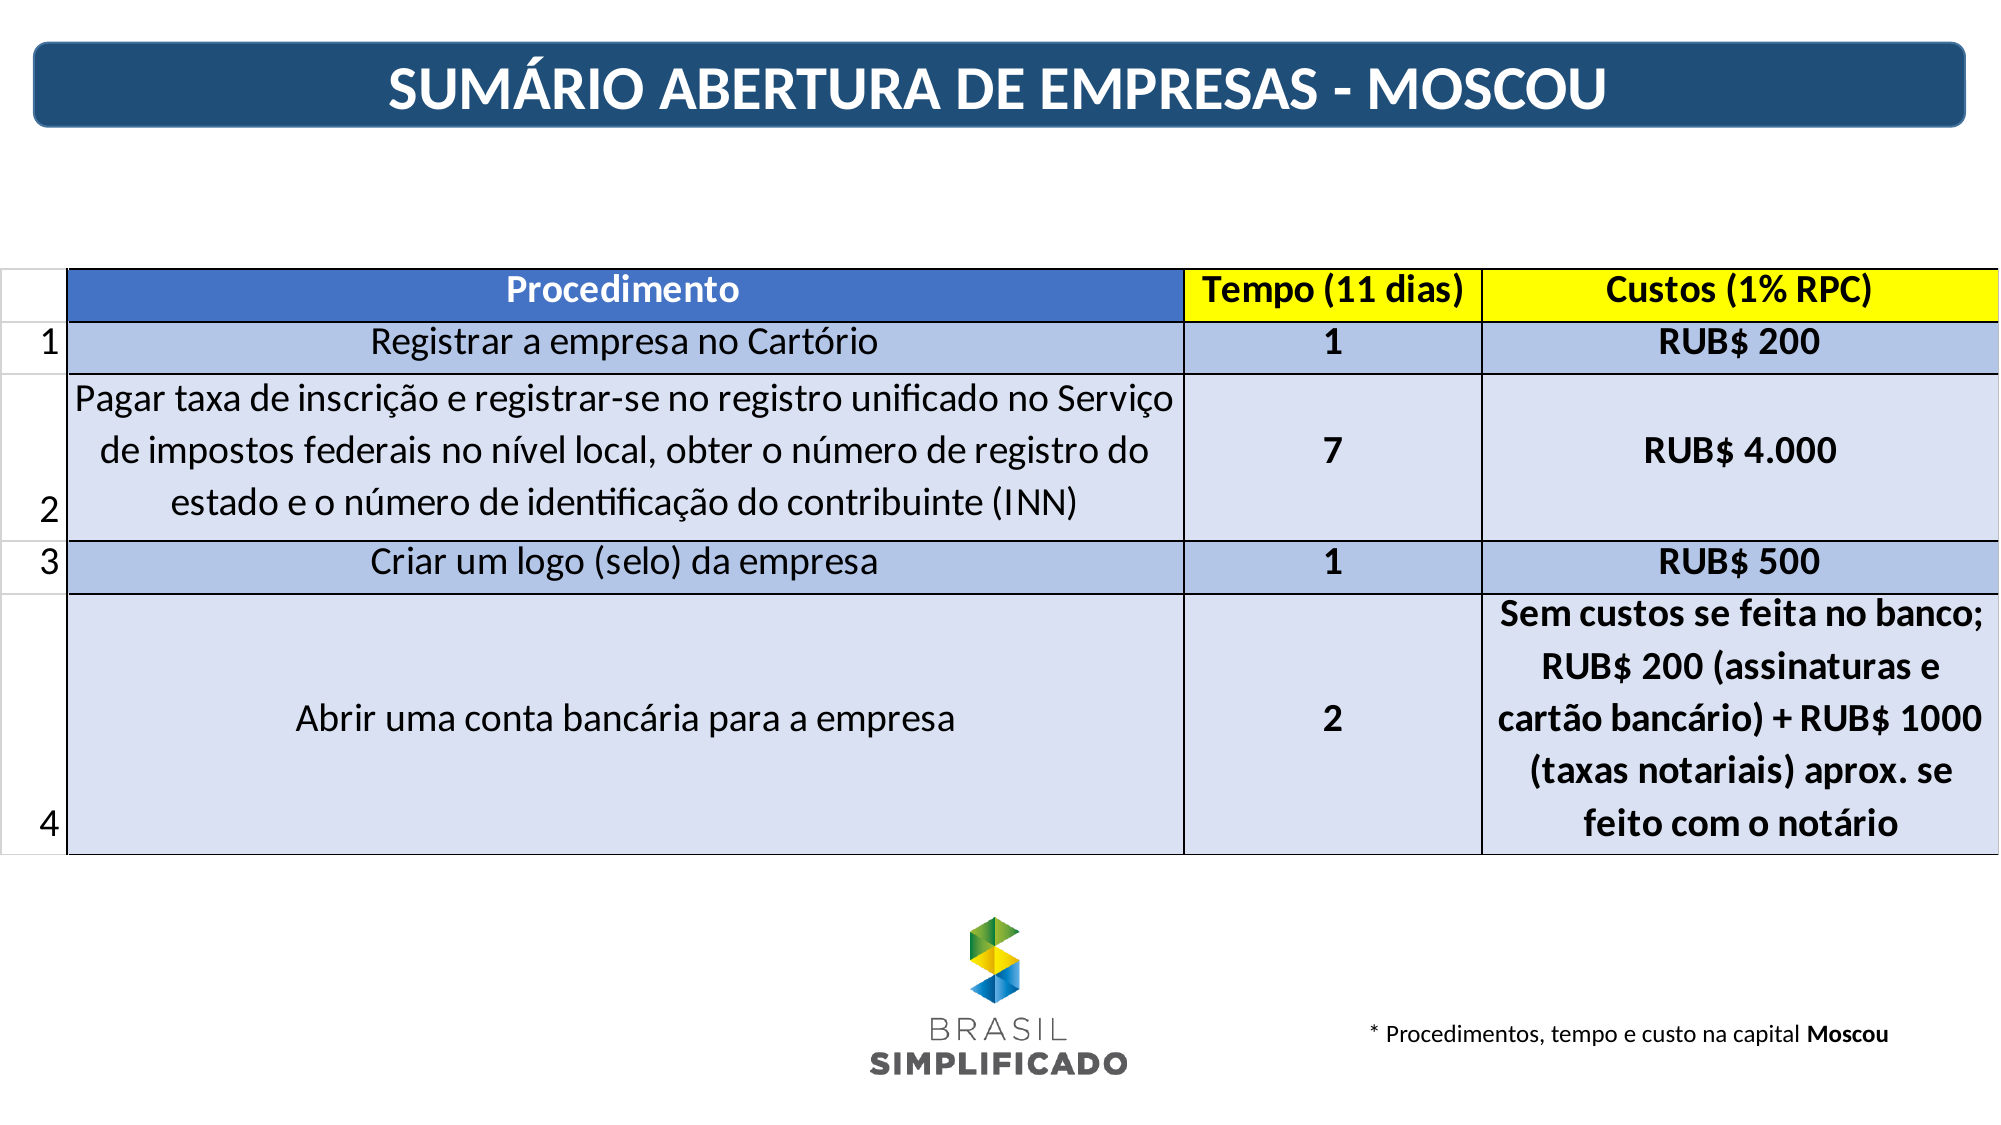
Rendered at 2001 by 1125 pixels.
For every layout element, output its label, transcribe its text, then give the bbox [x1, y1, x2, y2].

text_box * Procedimentos, tempo e custo na capital Moscou [1353, 1010, 2000, 1055]
picture [870, 917, 1127, 1075]
picture [0, 268, 2000, 857]
text_box SUMÁRIO ABERTURA DE EMPRESAS - MOSCOU [32, 41, 1967, 128]
